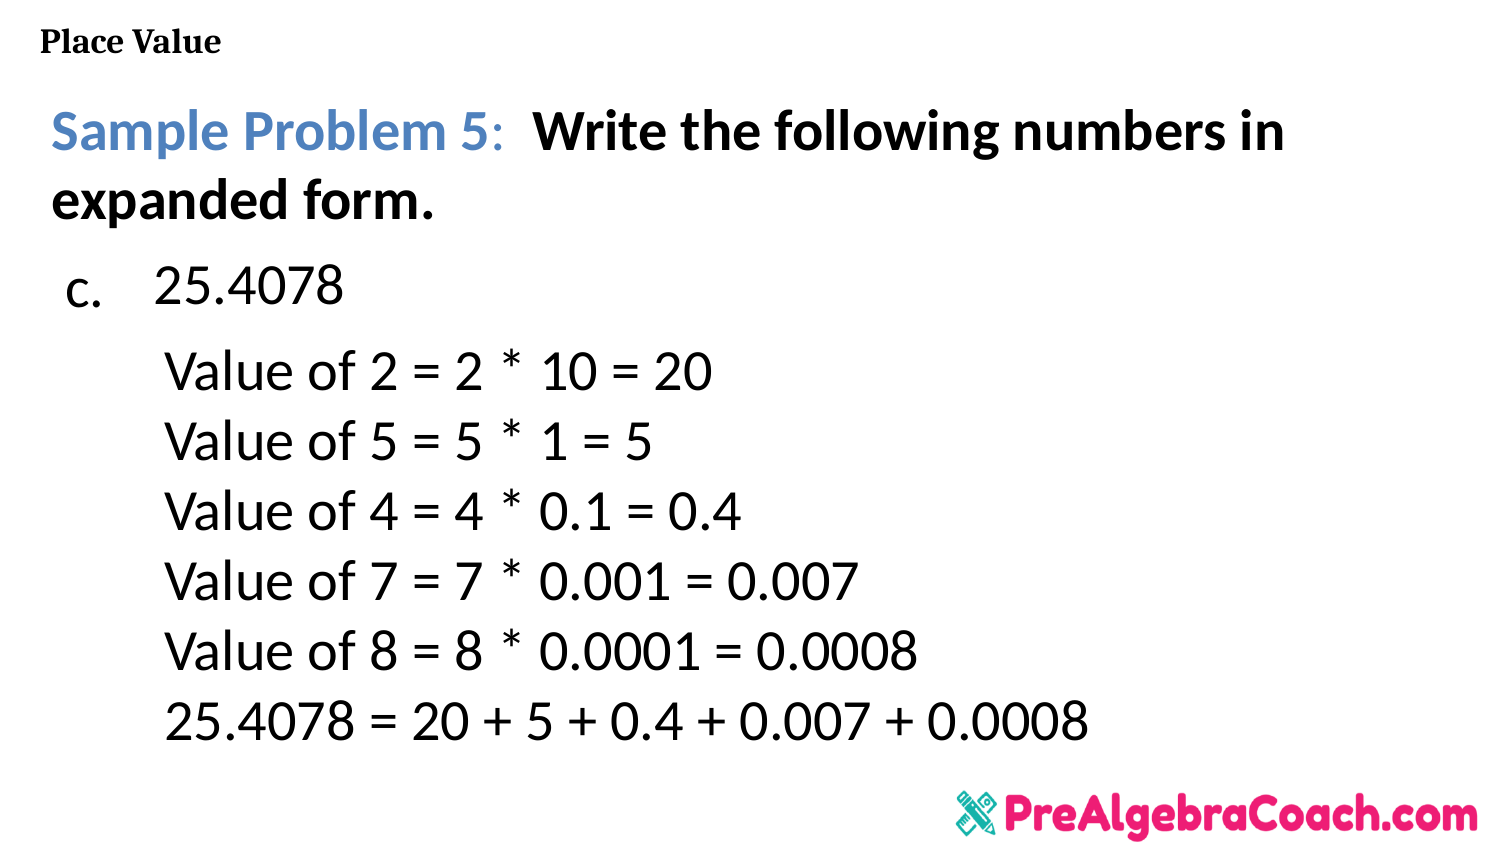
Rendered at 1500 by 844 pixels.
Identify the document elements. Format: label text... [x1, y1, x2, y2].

text_box c. [50, 241, 120, 327]
text_box Sample Problem 5: Write the following numbers in expanded form. [36, 84, 1462, 239]
text_box 25.4078 [139, 238, 361, 324]
title Place Value [1, 0, 1352, 79]
text_box Value of 2 = 2 * 10 = 20 Value of 5 = 5 * 1 = 5 Value of 4 = 4 * 0.1 = 0.4 Value of 7 = 7 * 0.001 = 0.007 Value of 8 = 8 * 0.0001 = 0.0008 25.4078 = 20 + 5 + 0.4 + 0.007 + 0.0008 [149, 324, 1350, 760]
picture [937, 783, 1500, 844]
